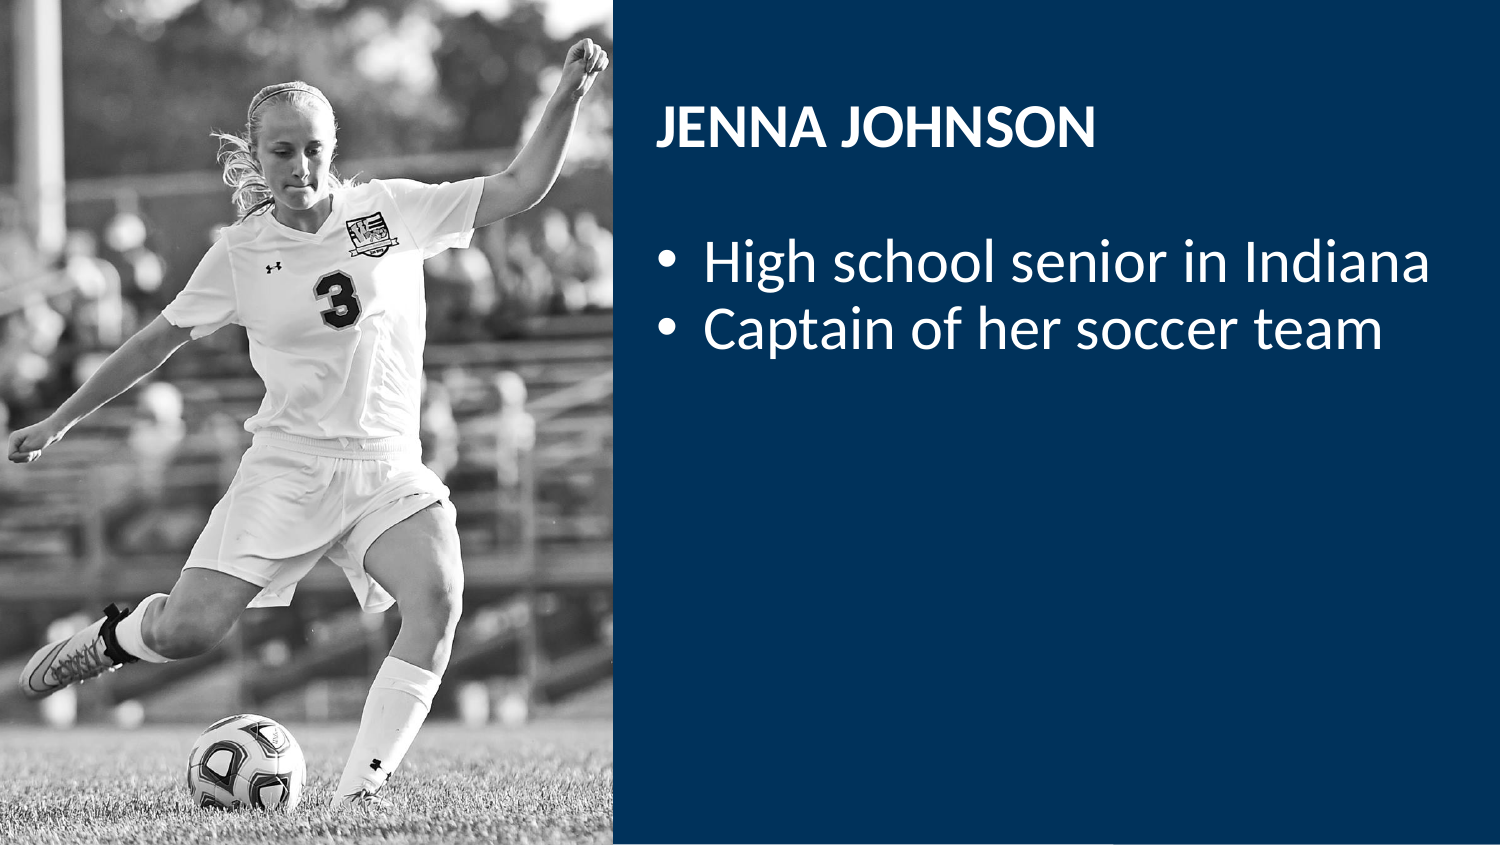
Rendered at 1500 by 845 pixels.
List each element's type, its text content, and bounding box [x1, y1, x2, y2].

text_box JENNA JOHNSON High school senior in Indiana Captain of her soccer team [641, 86, 1500, 607]
picture [0, 0, 614, 845]
